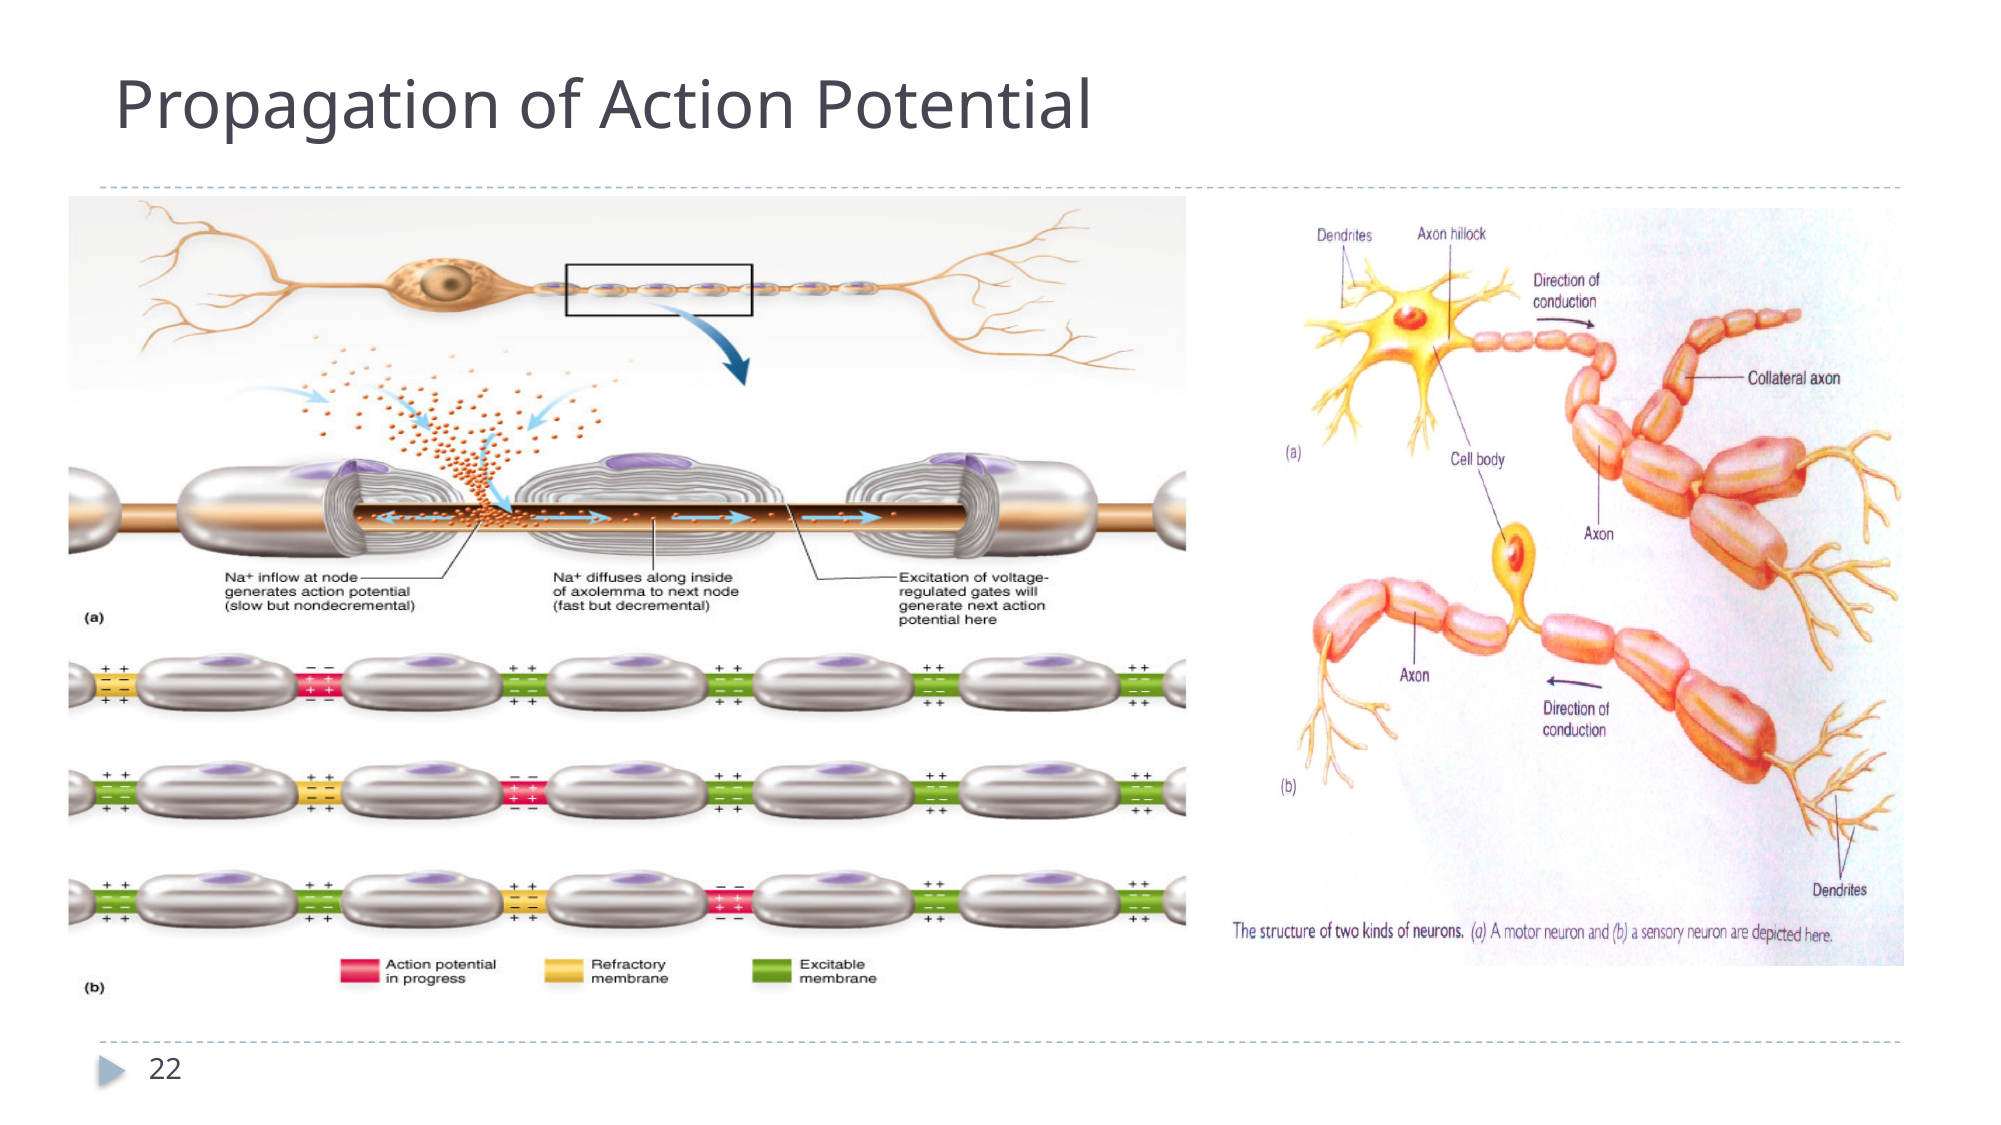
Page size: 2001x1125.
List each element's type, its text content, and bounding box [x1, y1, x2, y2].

title Propagation of Action Potential [99, 54, 1900, 173]
picture [66, 195, 1190, 1000]
slide_number 22 [133, 1042, 568, 1103]
picture [1224, 207, 1904, 966]
